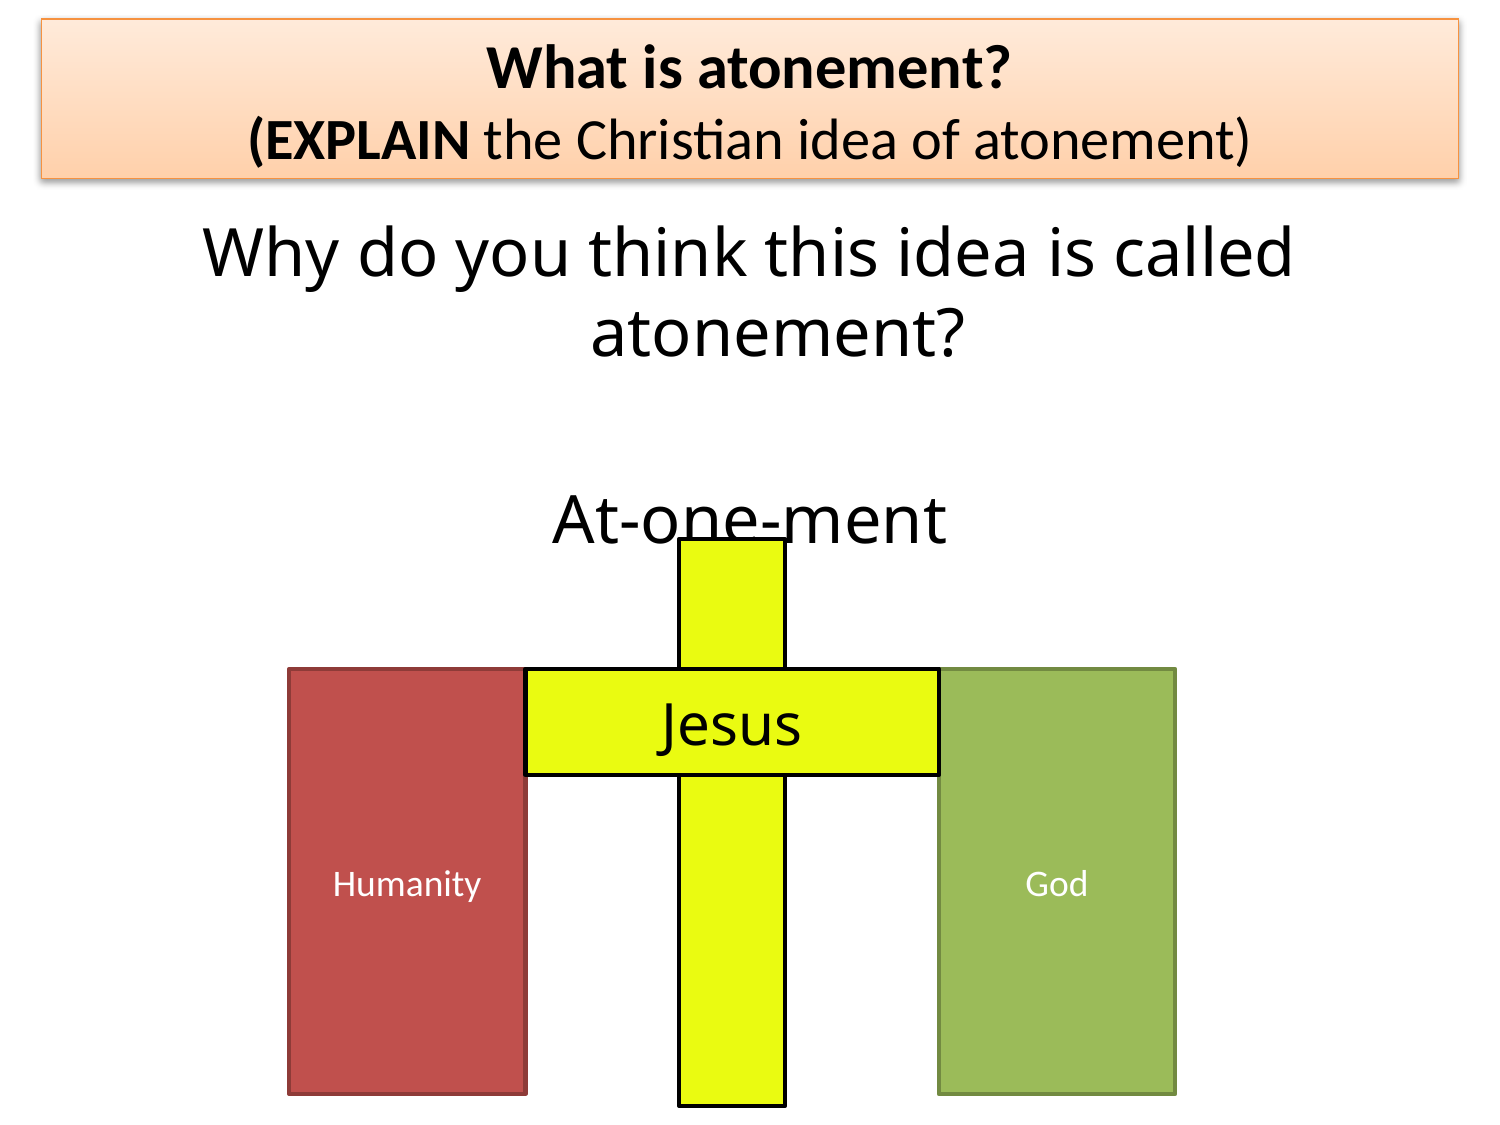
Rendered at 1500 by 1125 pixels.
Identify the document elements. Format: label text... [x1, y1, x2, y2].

text_box Jesus [523, 667, 941, 777]
list Why do you think this idea is called atonement? At-one-ment [0, 202, 1500, 1012]
text_box What is atonement? (EXPLAIN the Christian idea of atonement) [41, 19, 1459, 179]
text_box [677, 777, 787, 1108]
text_box Humanity [287, 667, 528, 1096]
text_box [677, 537, 787, 667]
text_box God [937, 667, 1177, 1096]
